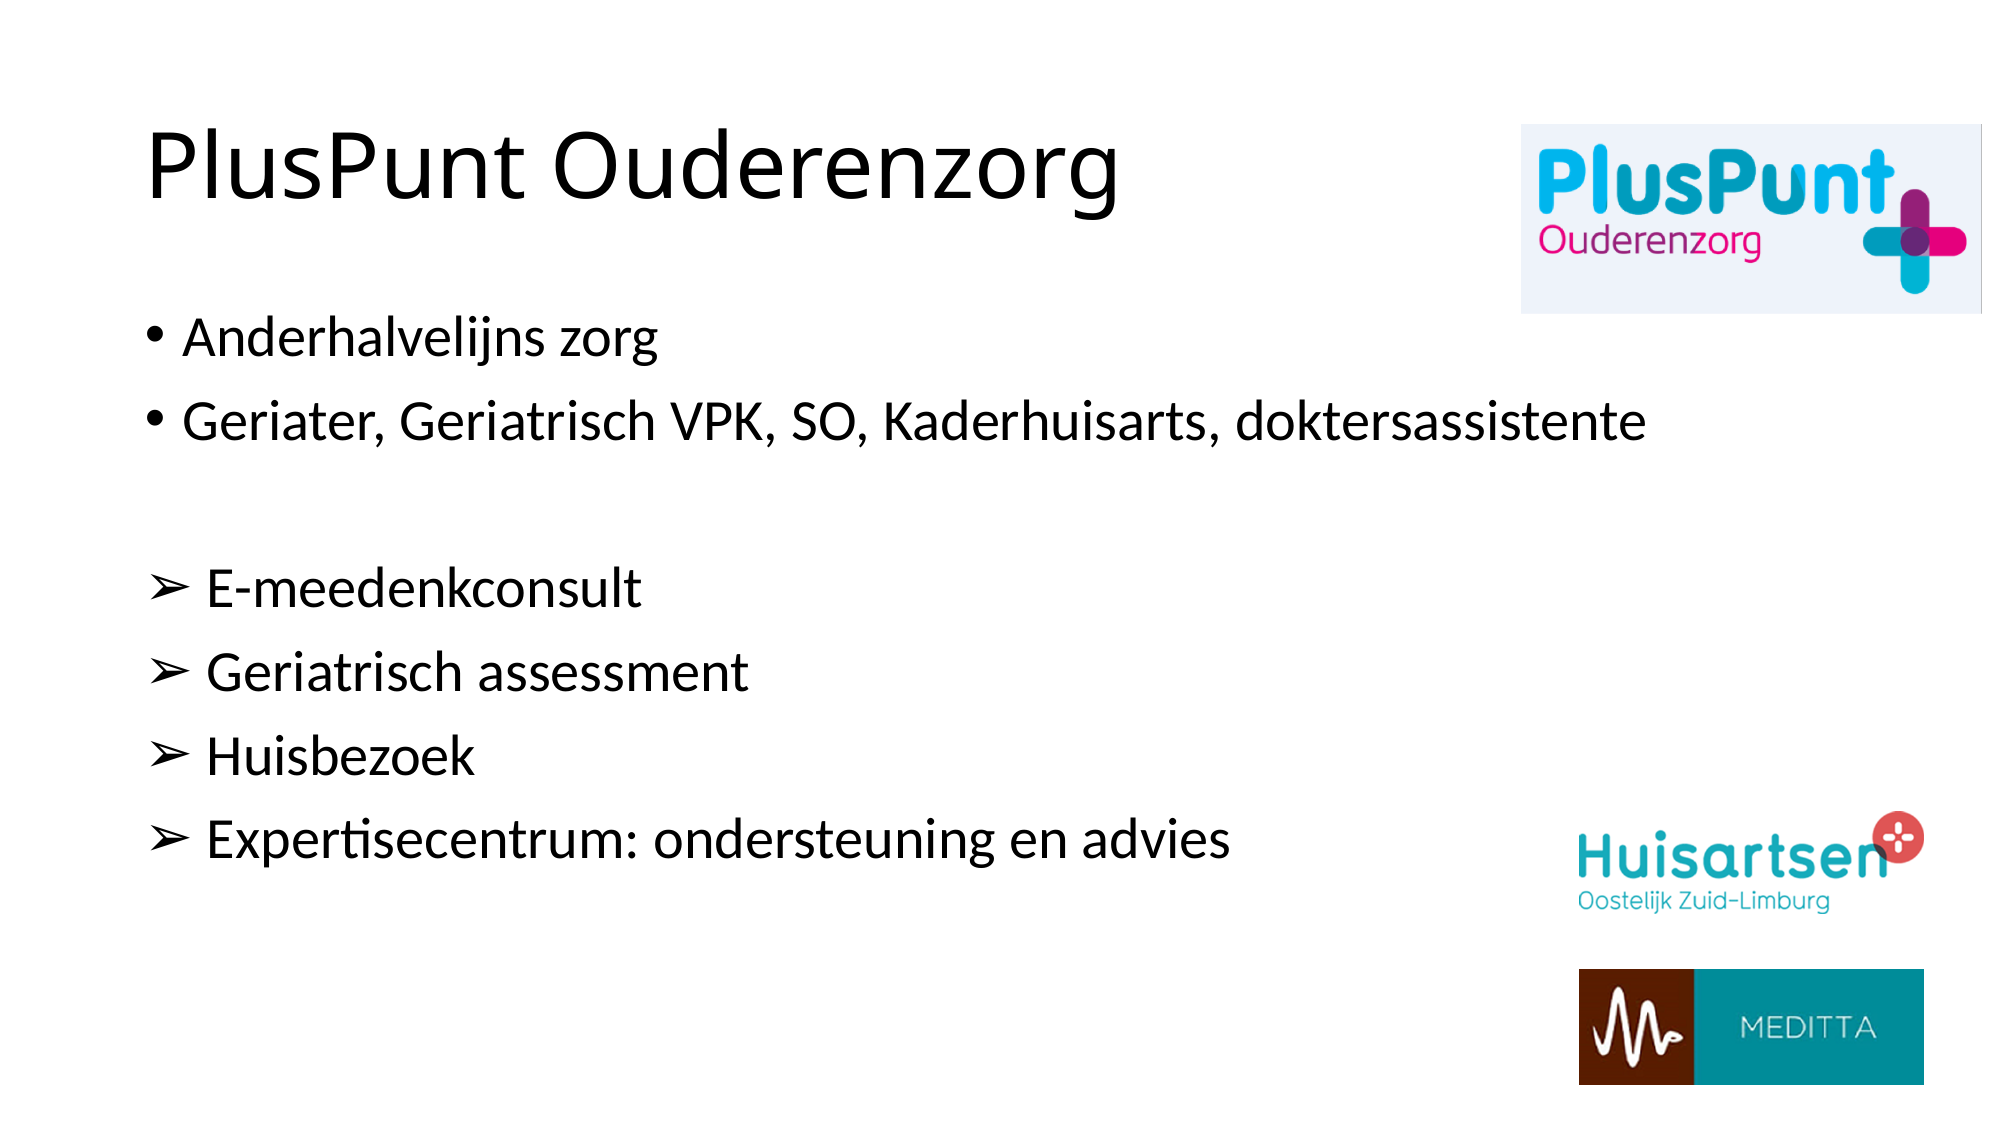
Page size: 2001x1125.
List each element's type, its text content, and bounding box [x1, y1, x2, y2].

picture [1579, 969, 1924, 1086]
title PlusPunt Ouderenzorg [136, 59, 1863, 278]
picture [1579, 811, 1924, 915]
list Anderhalvelijns zorg Geriater, Geriatrisch VPK, SO, Kaderhuisarts, doktersassistente E-meedenkconsult Geriatrisch assessment Huisbezoek Expertisecentrum: ondersteuning en advies [136, 297, 1879, 1014]
picture [1521, 124, 1982, 314]
